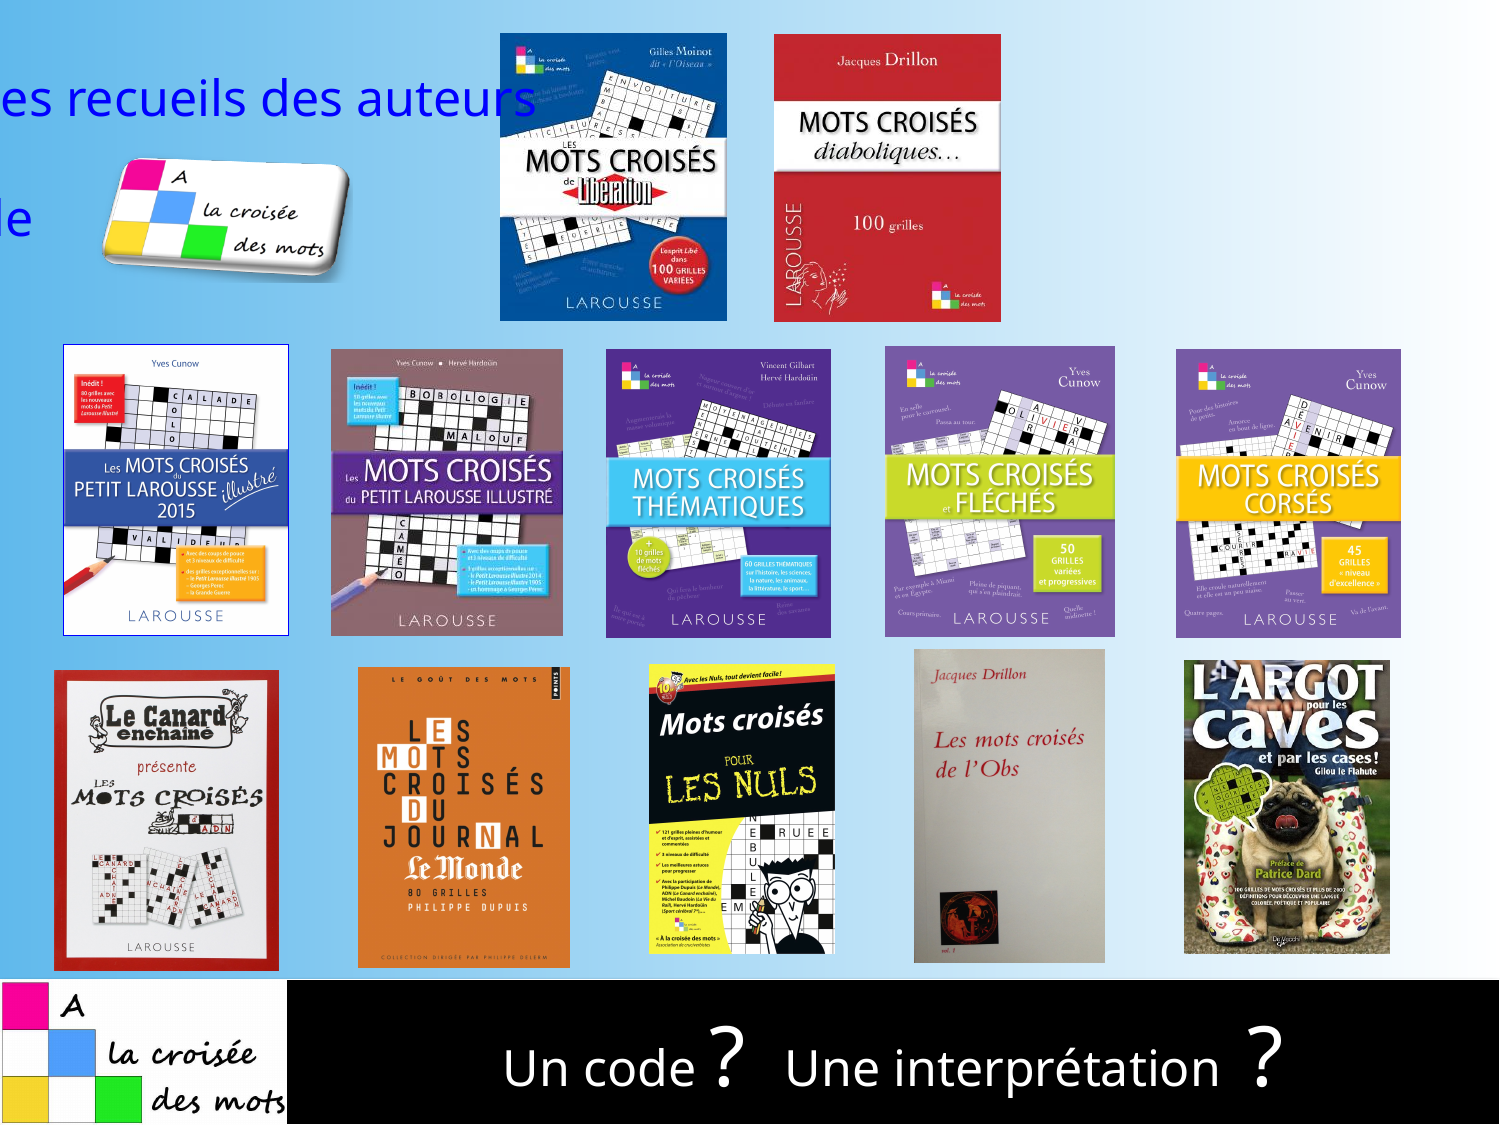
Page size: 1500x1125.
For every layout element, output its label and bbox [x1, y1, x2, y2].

text_box [8, 1041, 211, 1103]
picture [0, 979, 287, 1125]
text_box [14, 32, 1401, 971]
